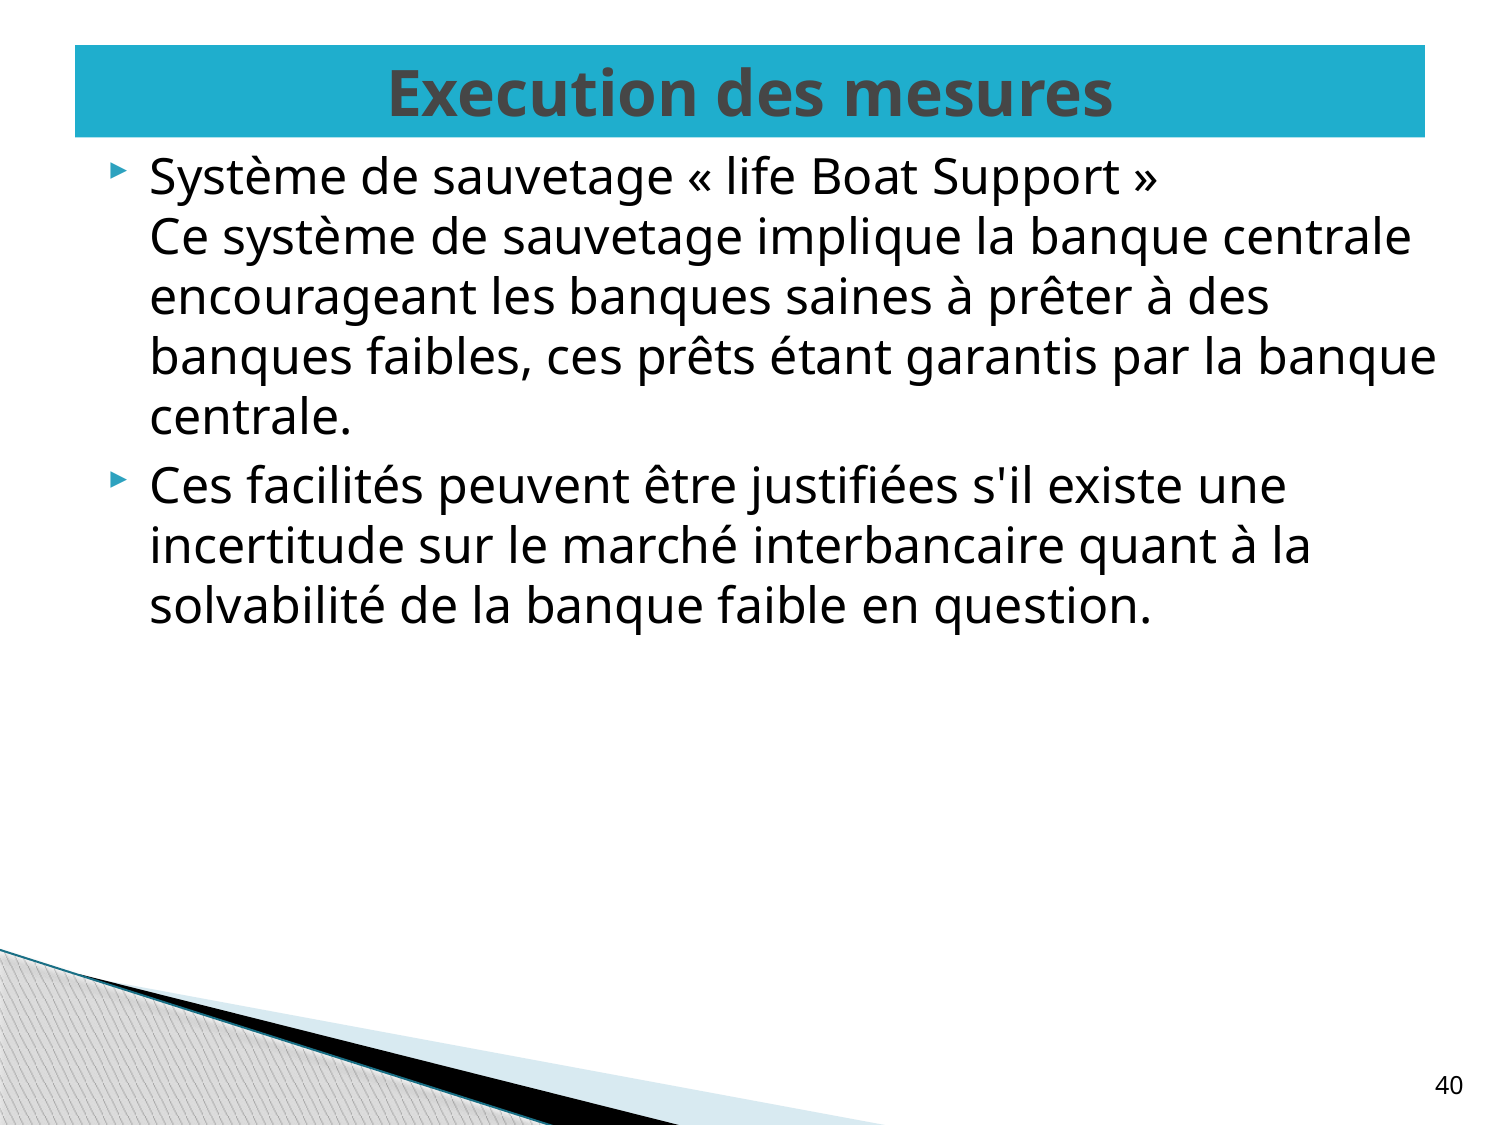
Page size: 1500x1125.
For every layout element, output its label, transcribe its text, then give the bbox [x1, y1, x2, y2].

list Système de sauvetage « life Boat Support » Ce système de sauvetage implique la banque centrale encourageant les banques saines à prêter à des banques faibles, ces prêts étant garantis par la banque centrale. Ces facilités peuvent être justifiées s'il existe une incertitude sur le marché interbancaire quant à la solvabilité de la banque faible en question. [75, 137, 1479, 1125]
title Execution des mesures [75, 45, 1425, 137]
slide_number 40 [1418, 1051, 1479, 1112]
